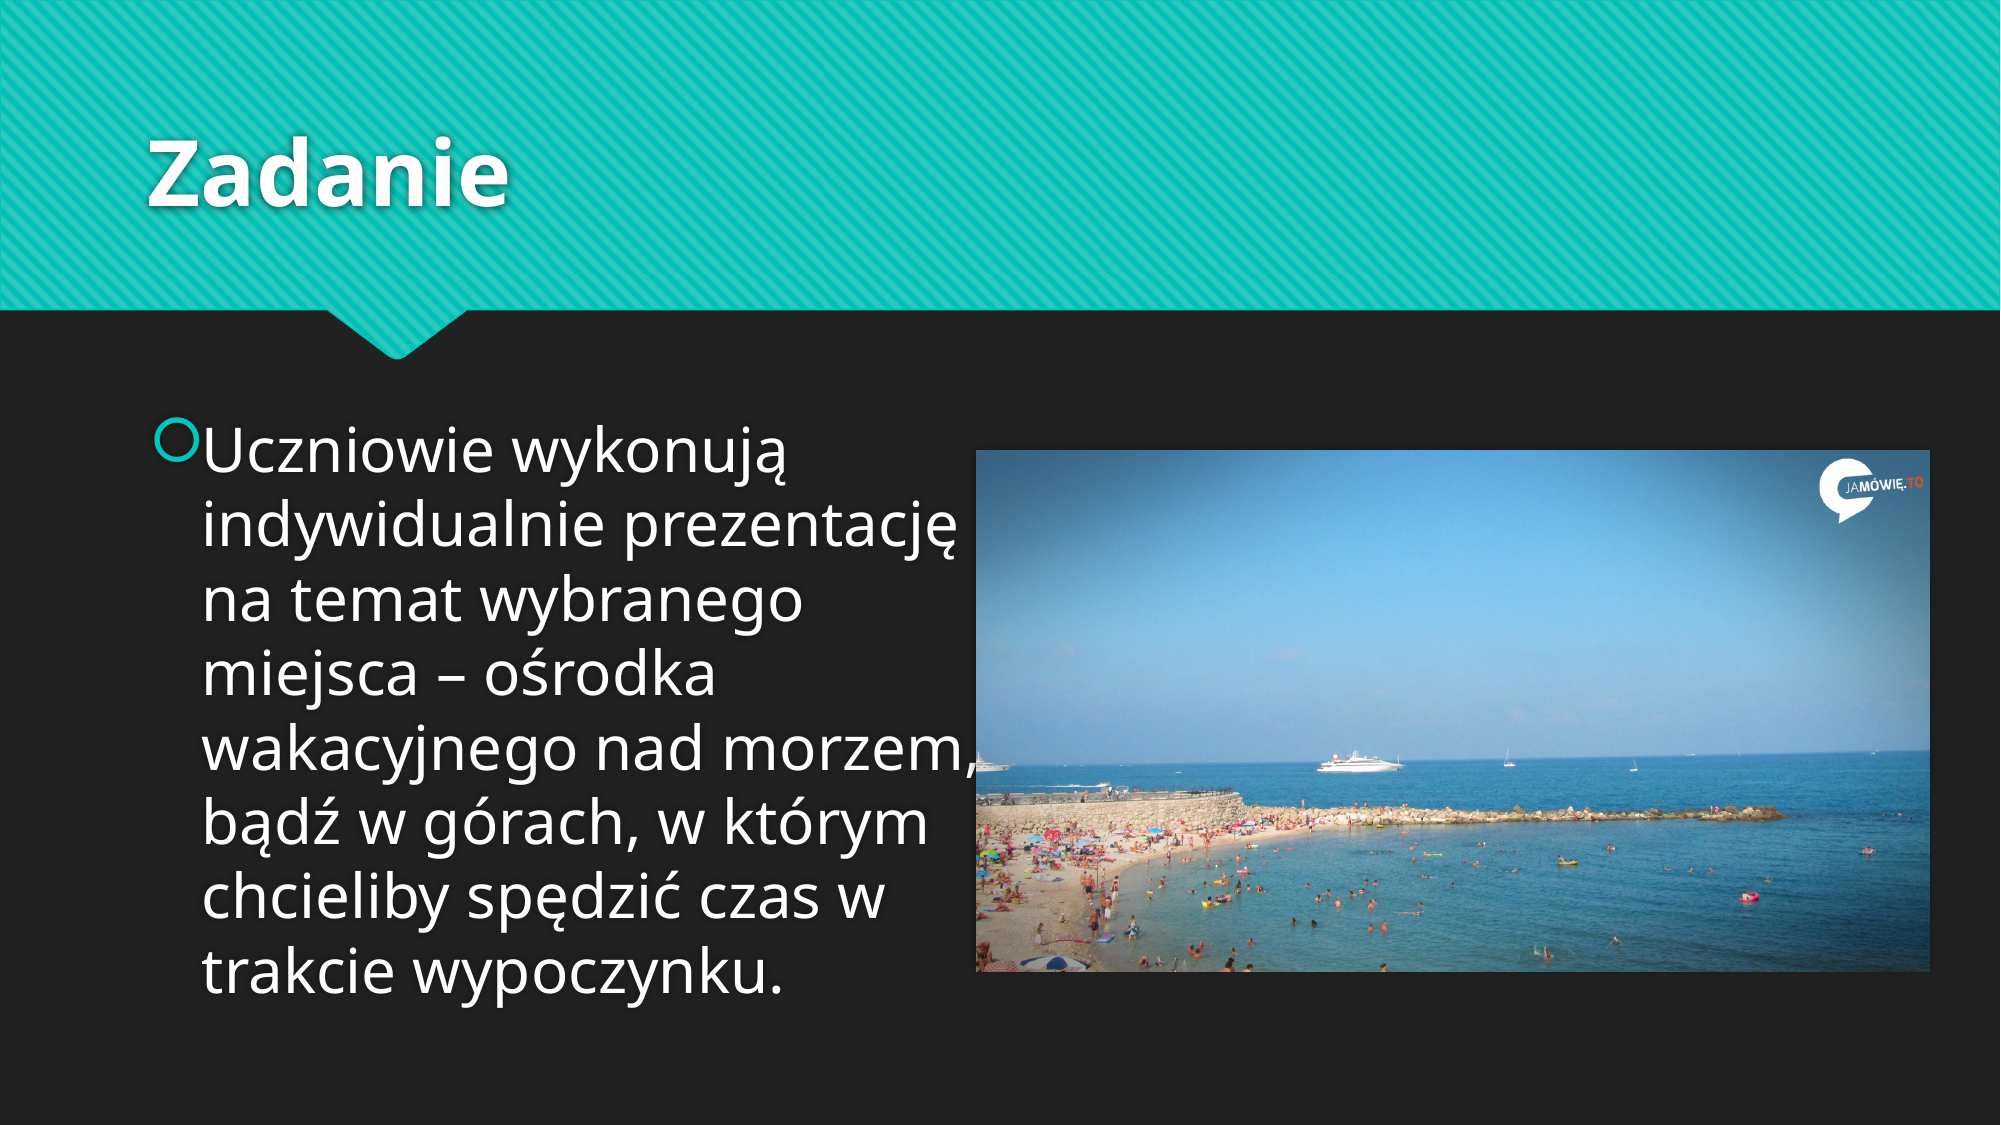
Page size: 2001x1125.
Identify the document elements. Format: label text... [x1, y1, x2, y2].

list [975, 450, 1931, 972]
list Uczniowie wykonują indywidualnie prezentację na temat wybranego miejsca – ośrodka wakacyjnego nad morzem, bądź w górach, w którym chcieliby spędzić czas w trakcie wypoczynku. [134, 364, 1000, 1052]
title Zadanie [132, 73, 1868, 233]
